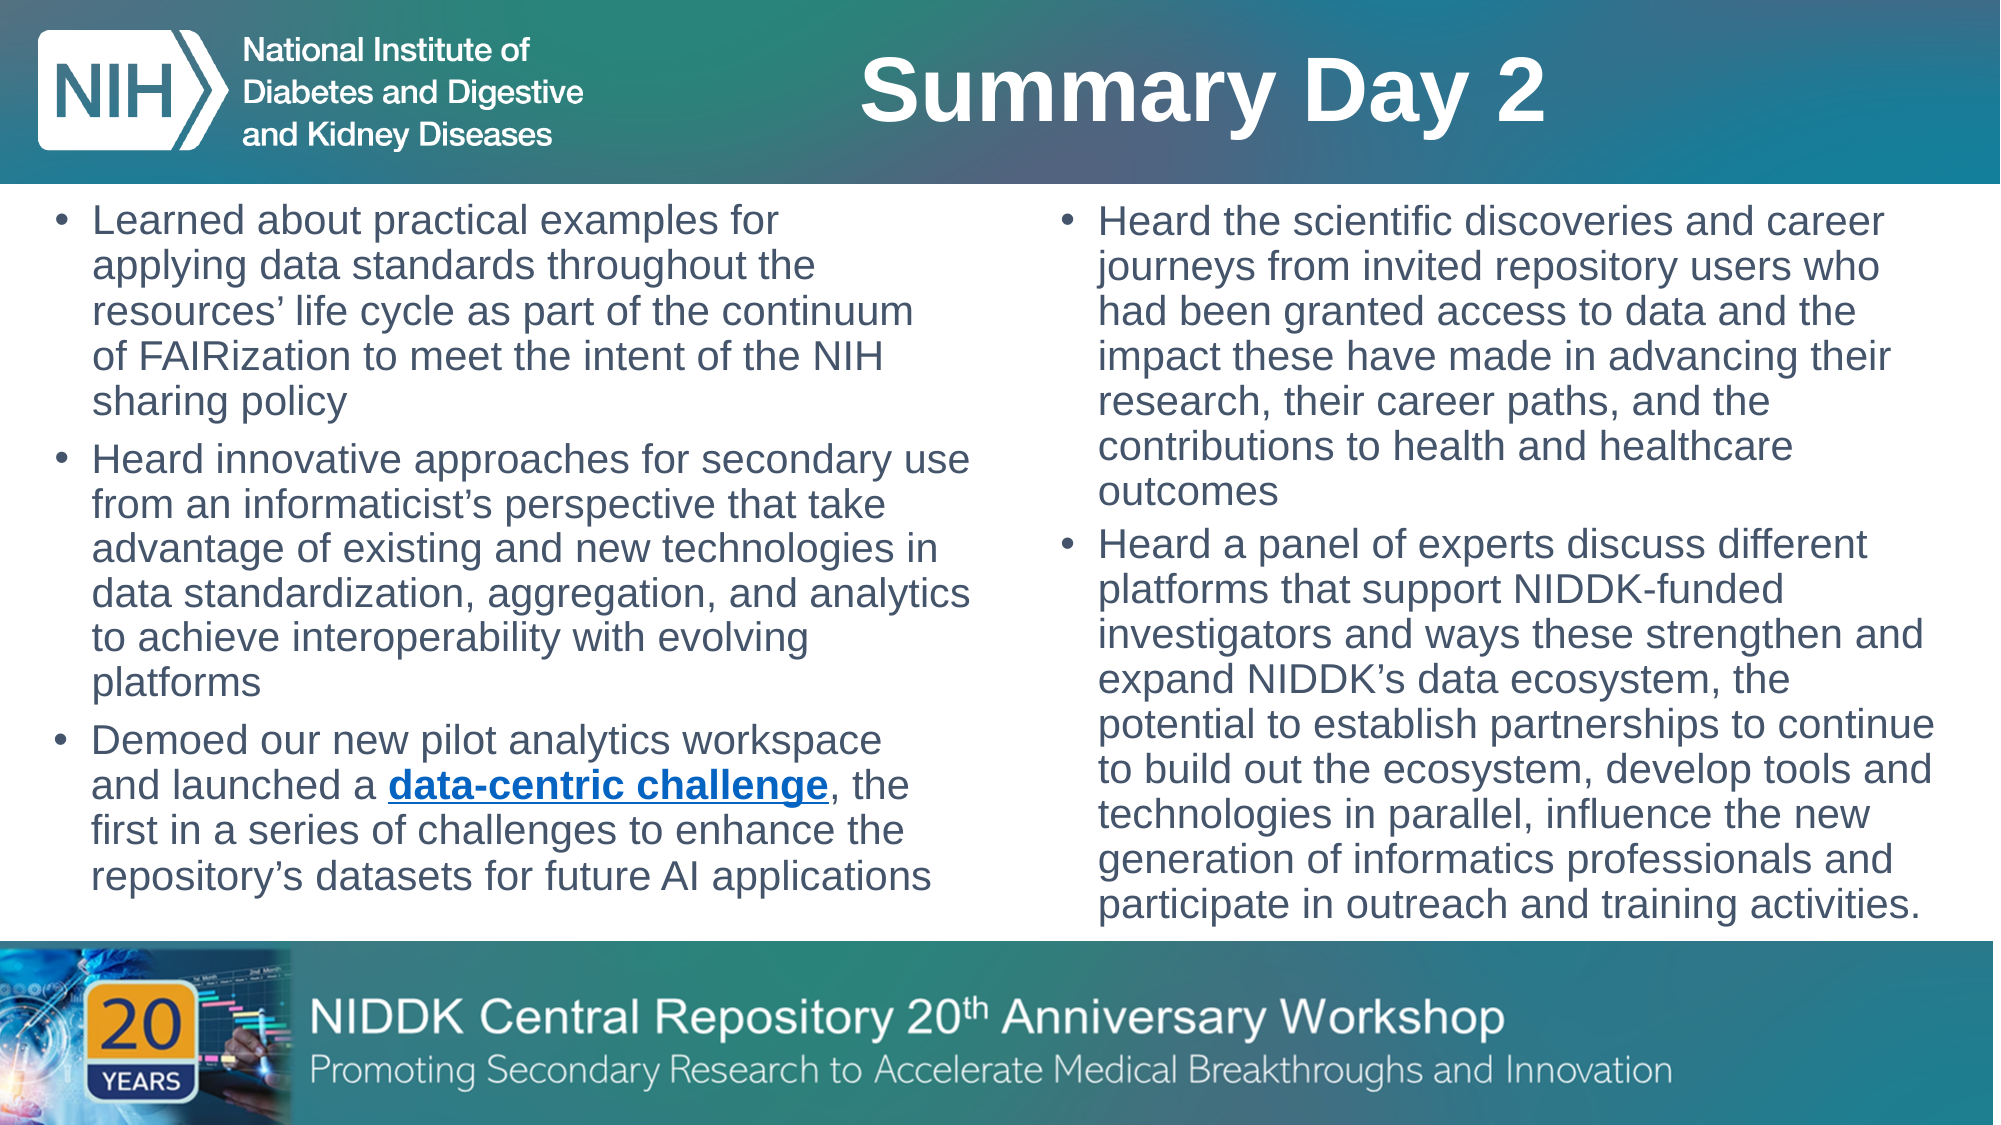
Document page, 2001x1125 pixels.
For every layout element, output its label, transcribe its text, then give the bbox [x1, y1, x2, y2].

text_box Learned about practical examples for applying data standards throughout the resources’ life cycle as part of the continuum of FAIRization to meet the intent of the NIH sharing policy [39, 191, 955, 477]
picture [0, 941, 1993, 1125]
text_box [0, 0, 2000, 184]
text_box Demoed our new pilot analytics workspace and launched a data-centric challenge, the first in a series of challenges to enhance the repository’s datasets for future AI applications [38, 711, 955, 916]
text_box Heard the scientific discoveries and career journeys from invited repository users who had been granted access to data and the impact these have made in advancing their research, their career paths, and the contributions to health and healthcare outcomes [1045, 191, 1913, 515]
text_box Heard a panel of experts discuss different platforms that support NIDDK-funded investigators and ways these strengthen and expand NIDDK’s data ecosystem, the potential to establish partnerships to continue to build out the ecosystem, develop tools and technologies in parallel, influence the new generation of informatics professionals and participate in outreach and training activities. [1045, 515, 1965, 907]
list Heard innovative approaches for secondary use from an informaticist’s perspective that take advantage of existing and new technologies in data standardization, aggregation, and analytics to achieve interoperability with evolving platforms [39, 430, 994, 716]
